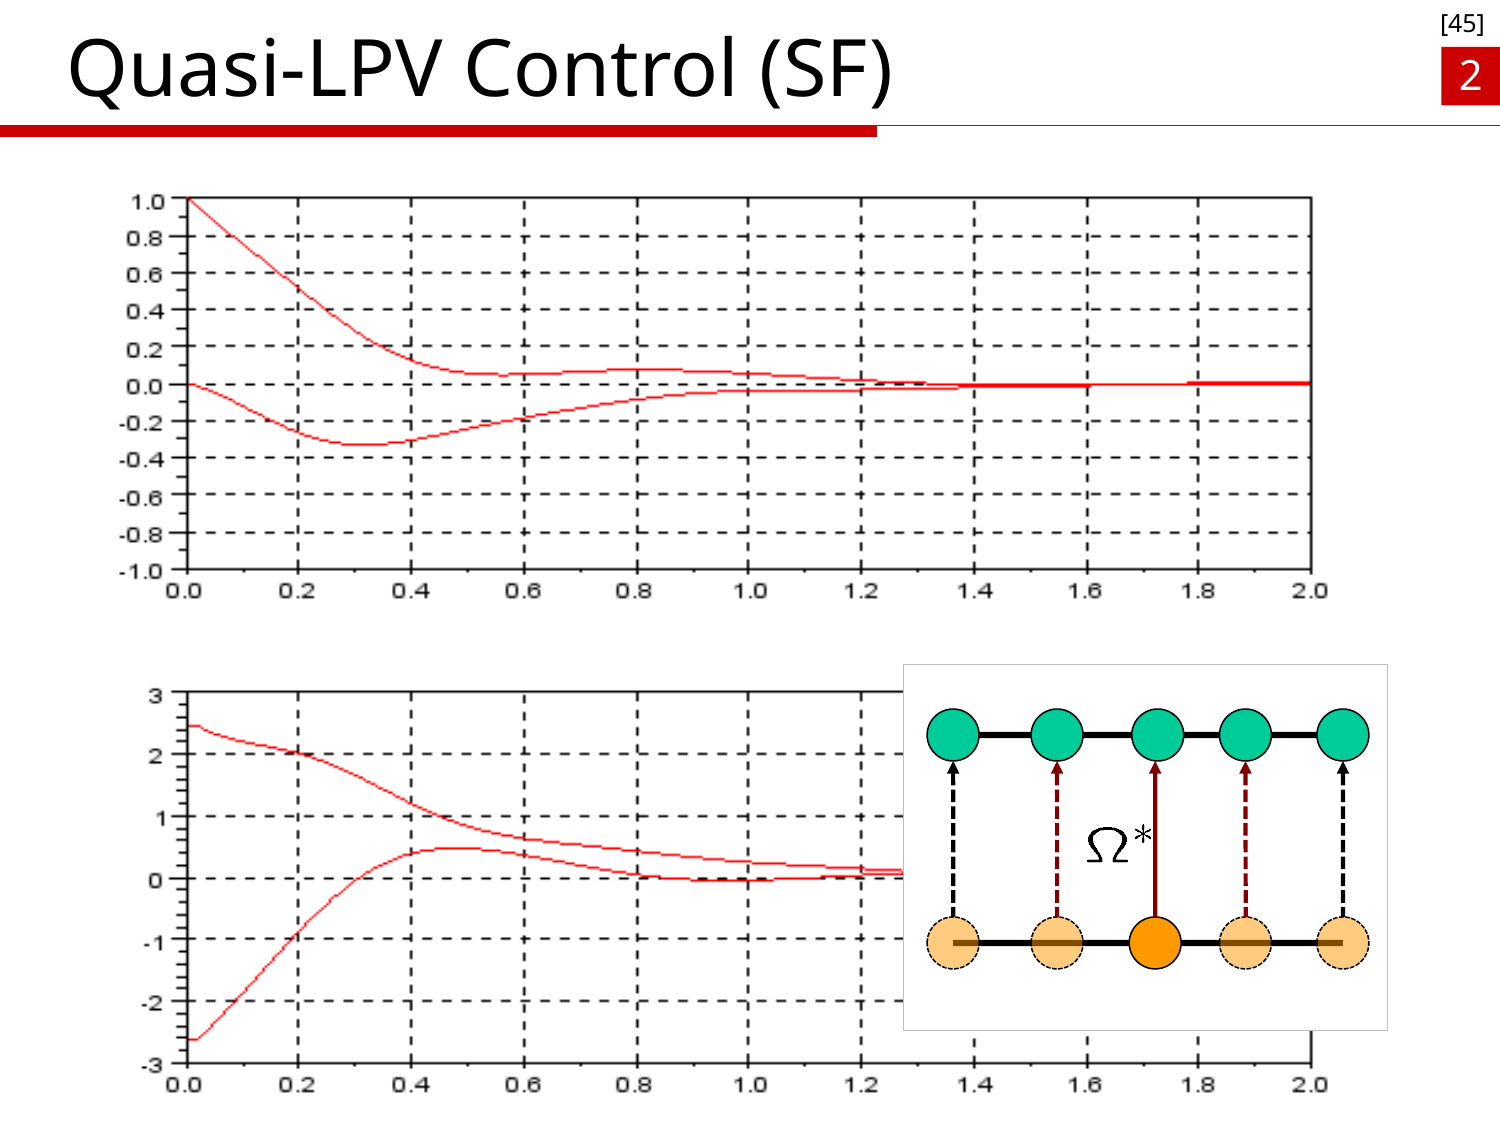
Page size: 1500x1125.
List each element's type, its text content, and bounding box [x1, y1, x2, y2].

slide_number [45] [1174, 0, 1500, 36]
title Quasi-LPV Control (SF) [51, 8, 1460, 122]
text_box 2 [1441, 46, 1500, 106]
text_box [926, 708, 1370, 970]
picture [0, 136, 1500, 1125]
